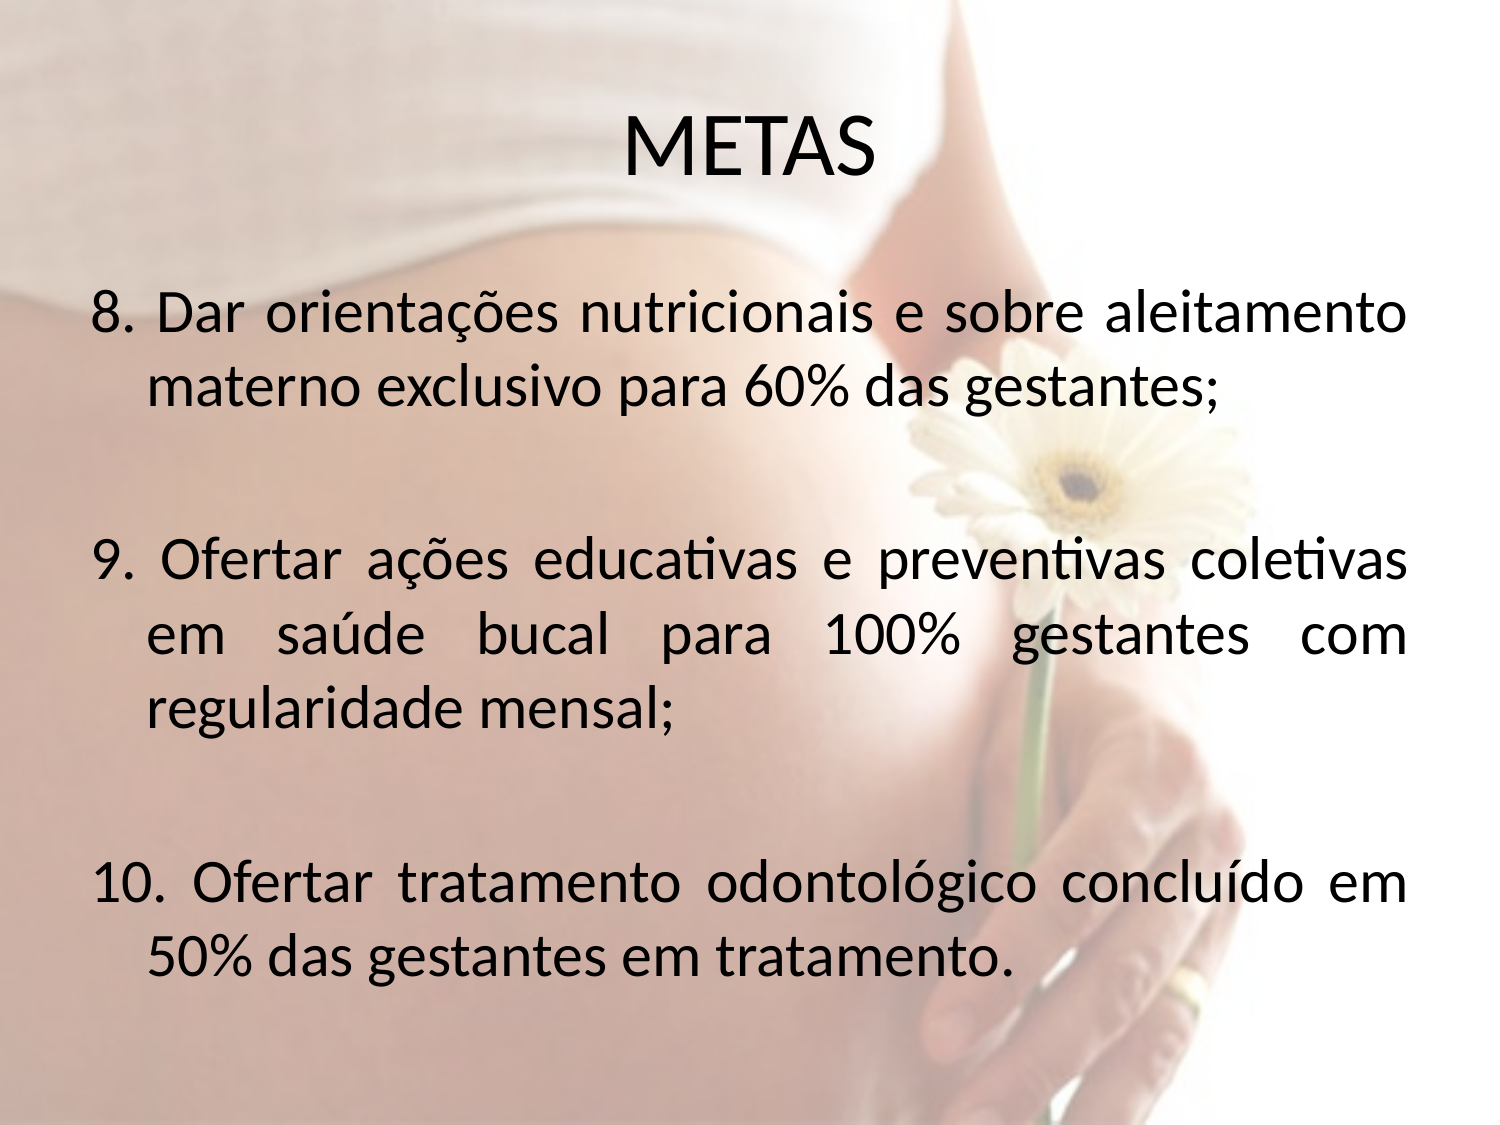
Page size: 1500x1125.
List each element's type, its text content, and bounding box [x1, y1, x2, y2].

list 8. Dar orientações nutricionais e sobre aleitamento materno exclusivo para 60% das gestantes; 9. Ofertar ações educativas e preventivas coletivas em saúde bucal para 100% gestantes com regularidade mensal; 10. Ofertar tratamento odontológico concluído em 50% das gestantes em tratamento. [75, 262, 1425, 1005]
title METAS [75, 45, 1425, 233]
